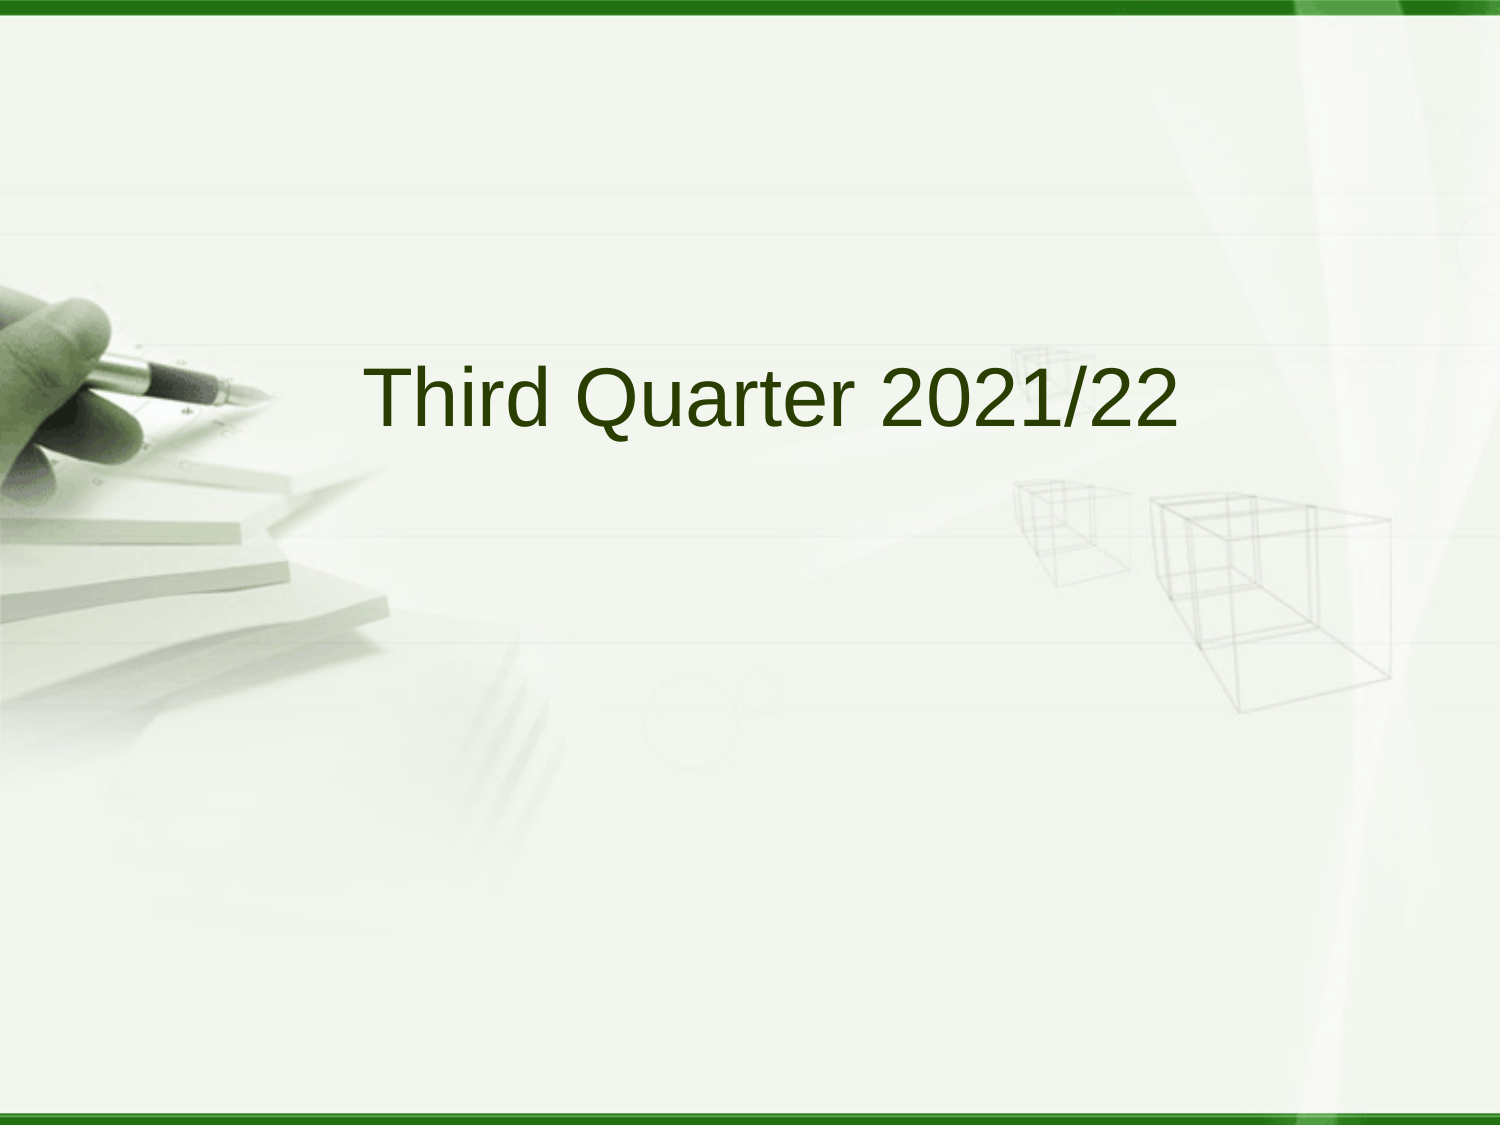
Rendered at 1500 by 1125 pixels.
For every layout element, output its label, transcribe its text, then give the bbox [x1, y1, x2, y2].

picture [0, 0, 1500, 1125]
title Third Quarter 2021/22 [211, 272, 1332, 515]
